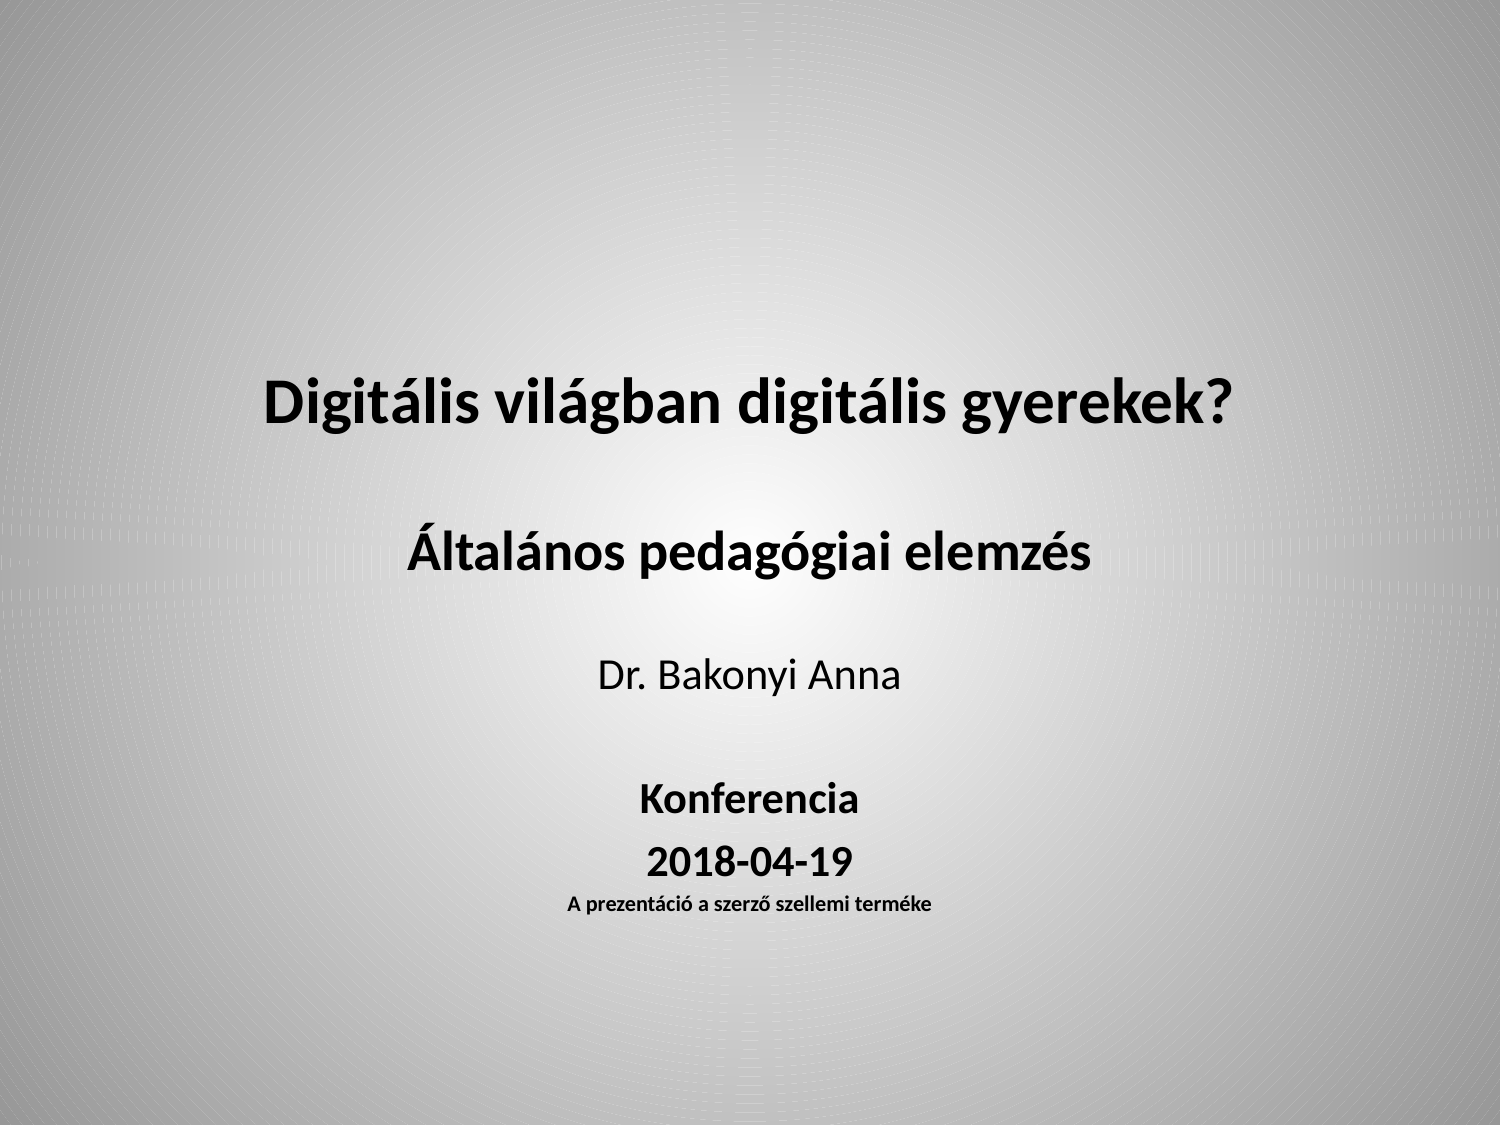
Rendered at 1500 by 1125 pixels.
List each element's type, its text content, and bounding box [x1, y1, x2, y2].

subtitle Dr. Bakonyi Anna Konferencia 2018-04-19 A prezentáció a szerző szellemi terméke [225, 637, 1275, 925]
title Digitális világban digitális gyerekek? Általános pedagógiai elemzés [112, 349, 1388, 591]
